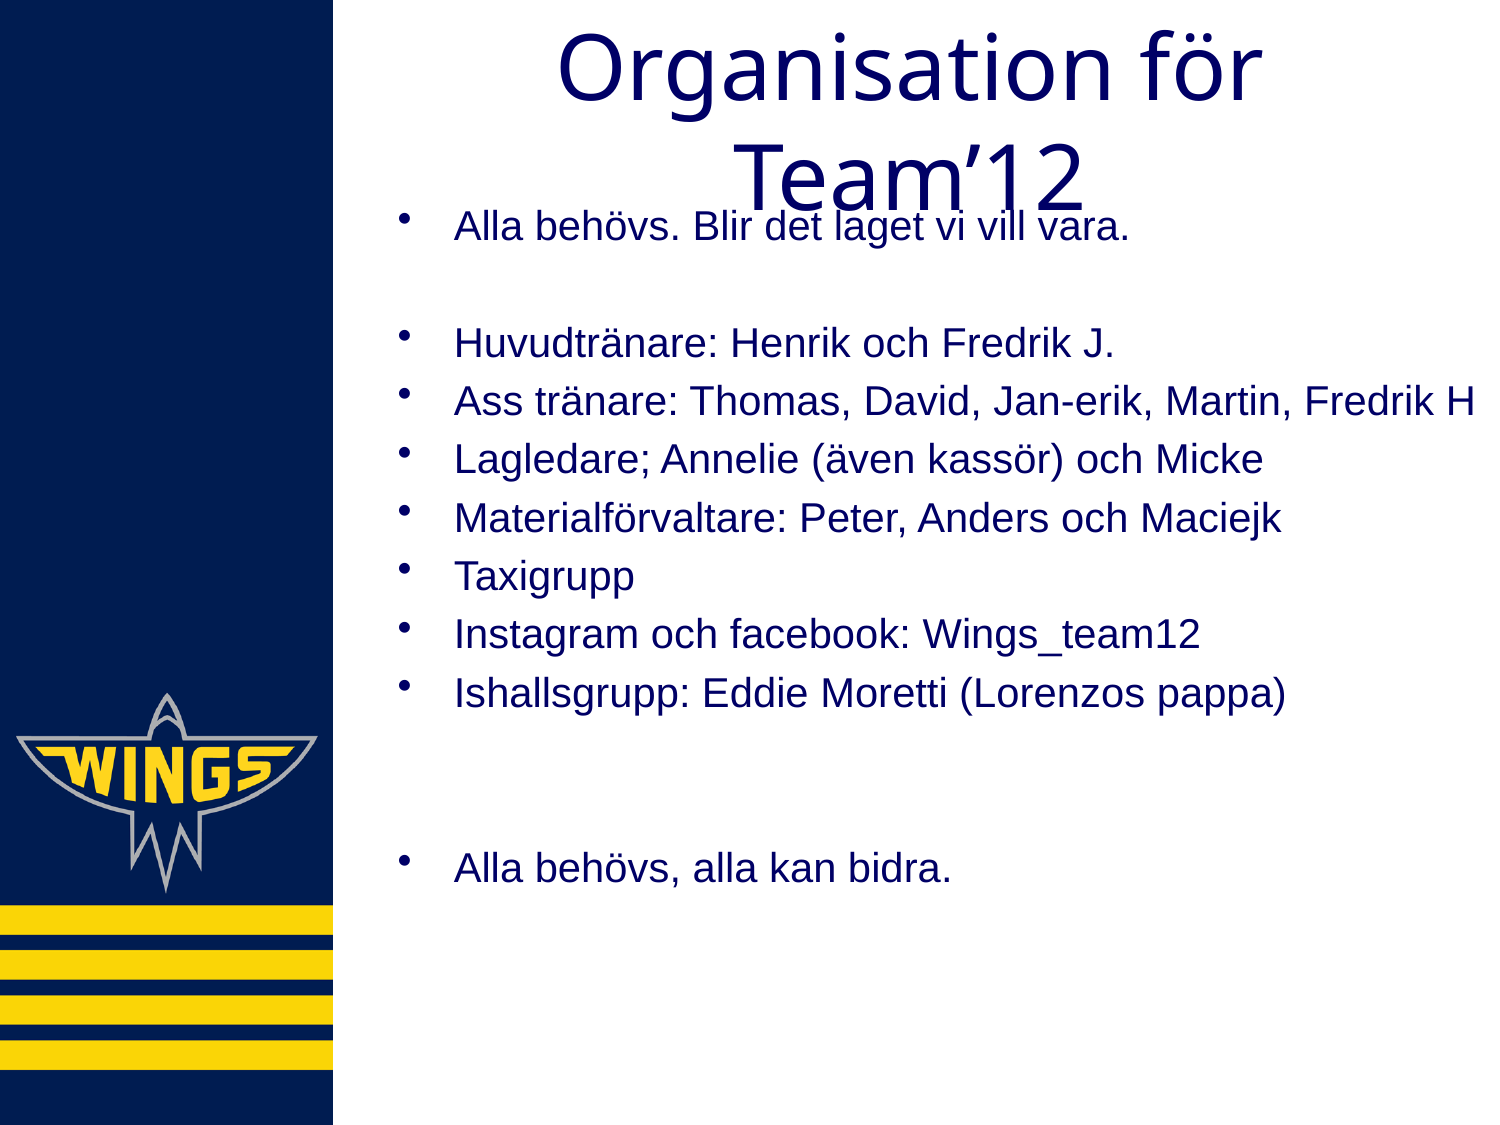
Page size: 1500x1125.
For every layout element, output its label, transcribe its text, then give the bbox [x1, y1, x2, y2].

list Alla behövs. Blir det laget vi vill vara. Huvudtränare: Henrik och Fredrik J. Ass tränare: Thomas, David, Jan-erik, Martin, Fredrik H Lagledare; Annelie (även kassör) och Micke Materialförvaltare: Peter, Anders och Maciejk Taxigrupp Instagram och facebook: Wings_team12 Ishallsgrupp: Eddie Moretti (Lorenzos pappa) Alla behövs, alla kan bidra. [382, 191, 1495, 1125]
picture [0, 0, 333, 1125]
title Organisation för Team’12 [395, 44, 1426, 191]
